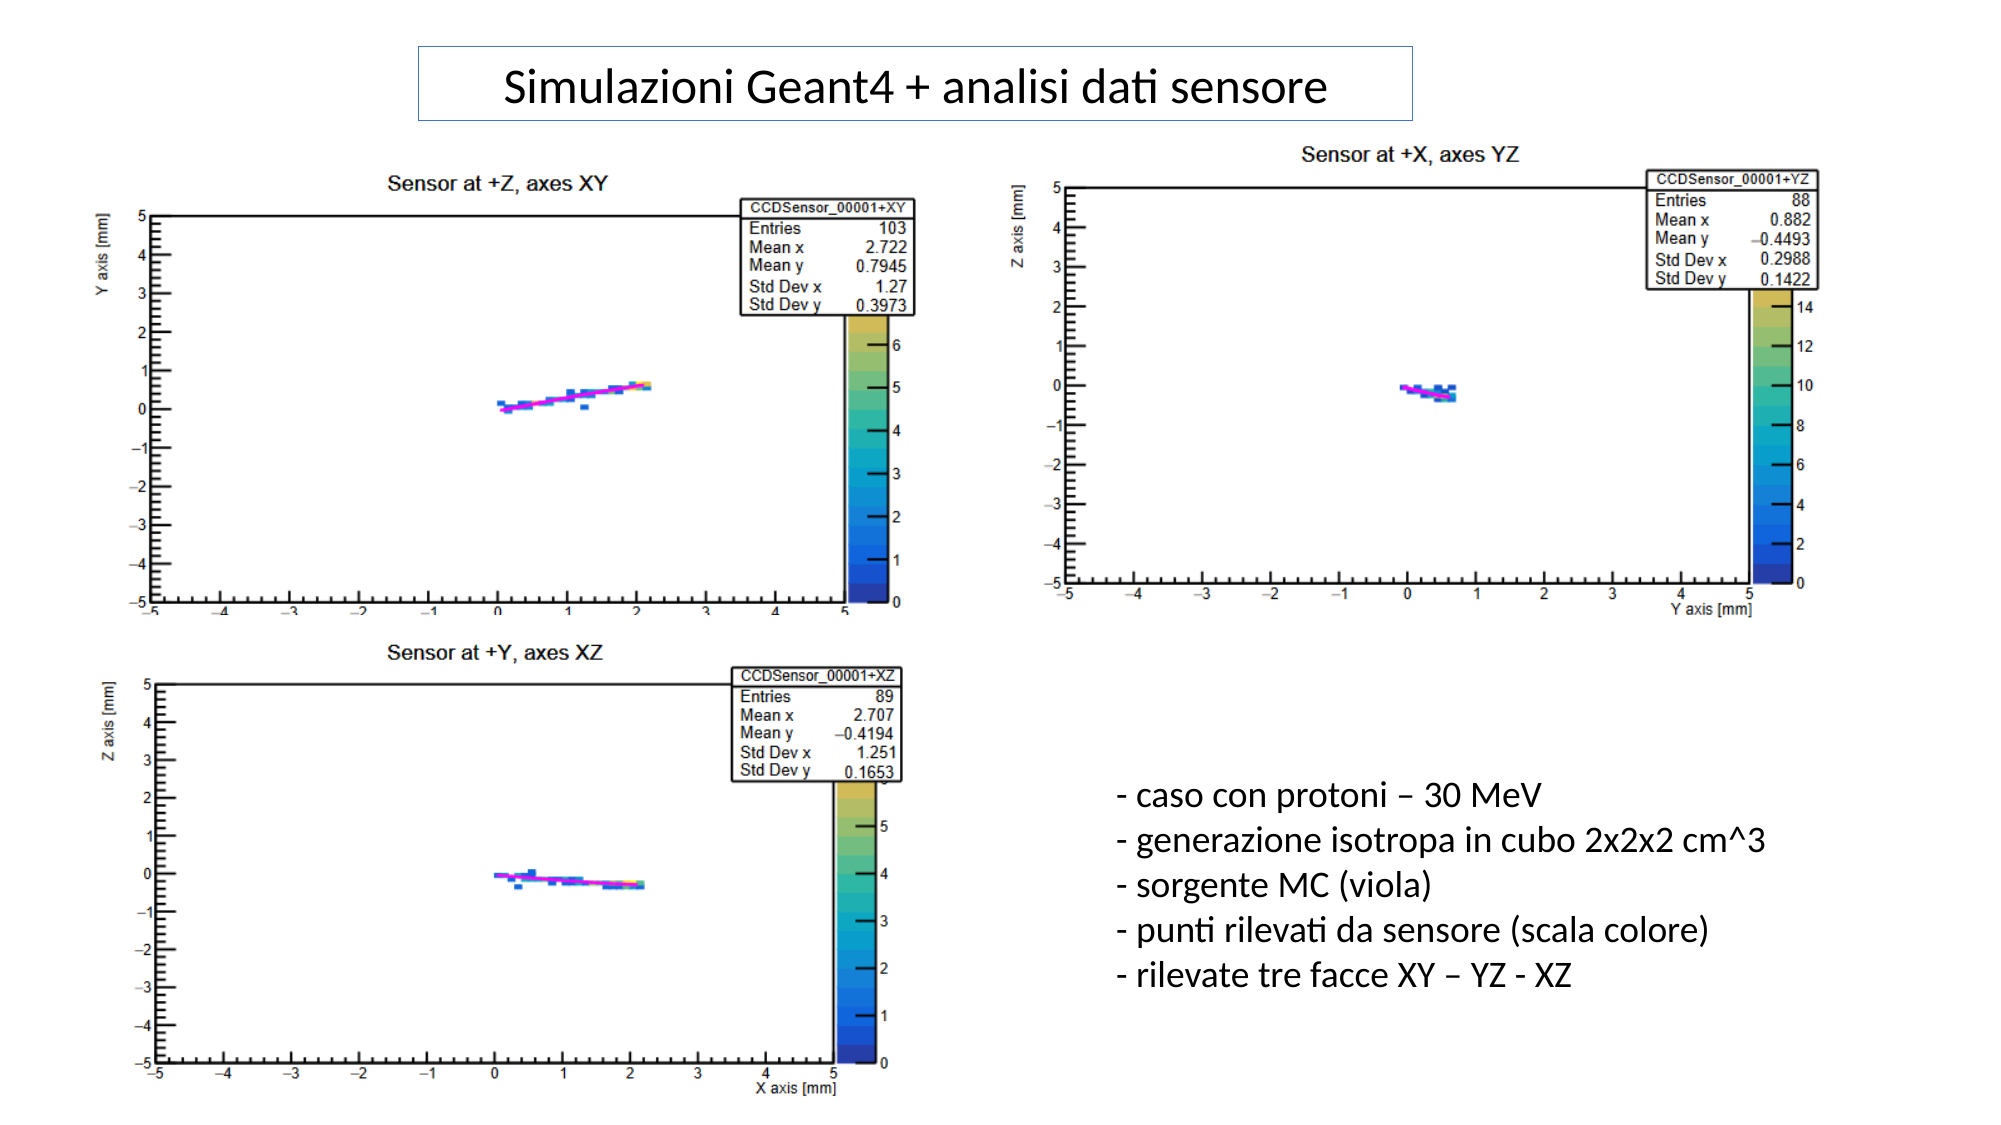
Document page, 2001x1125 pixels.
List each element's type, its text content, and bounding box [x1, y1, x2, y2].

picture [65, 168, 931, 1106]
text_box - caso con protoni – 30 MeV - generazione isotropa in cubo 2x2x2 cm^3 - sorgente MC (viola) - punti rilevati da sensore (scala colore) - rilevate tre facce XY – YZ - XZ [1101, 762, 1852, 1003]
text_box Simulazioni Geant4 + analisi dati sensore [418, 46, 1413, 121]
picture [999, 136, 1826, 637]
